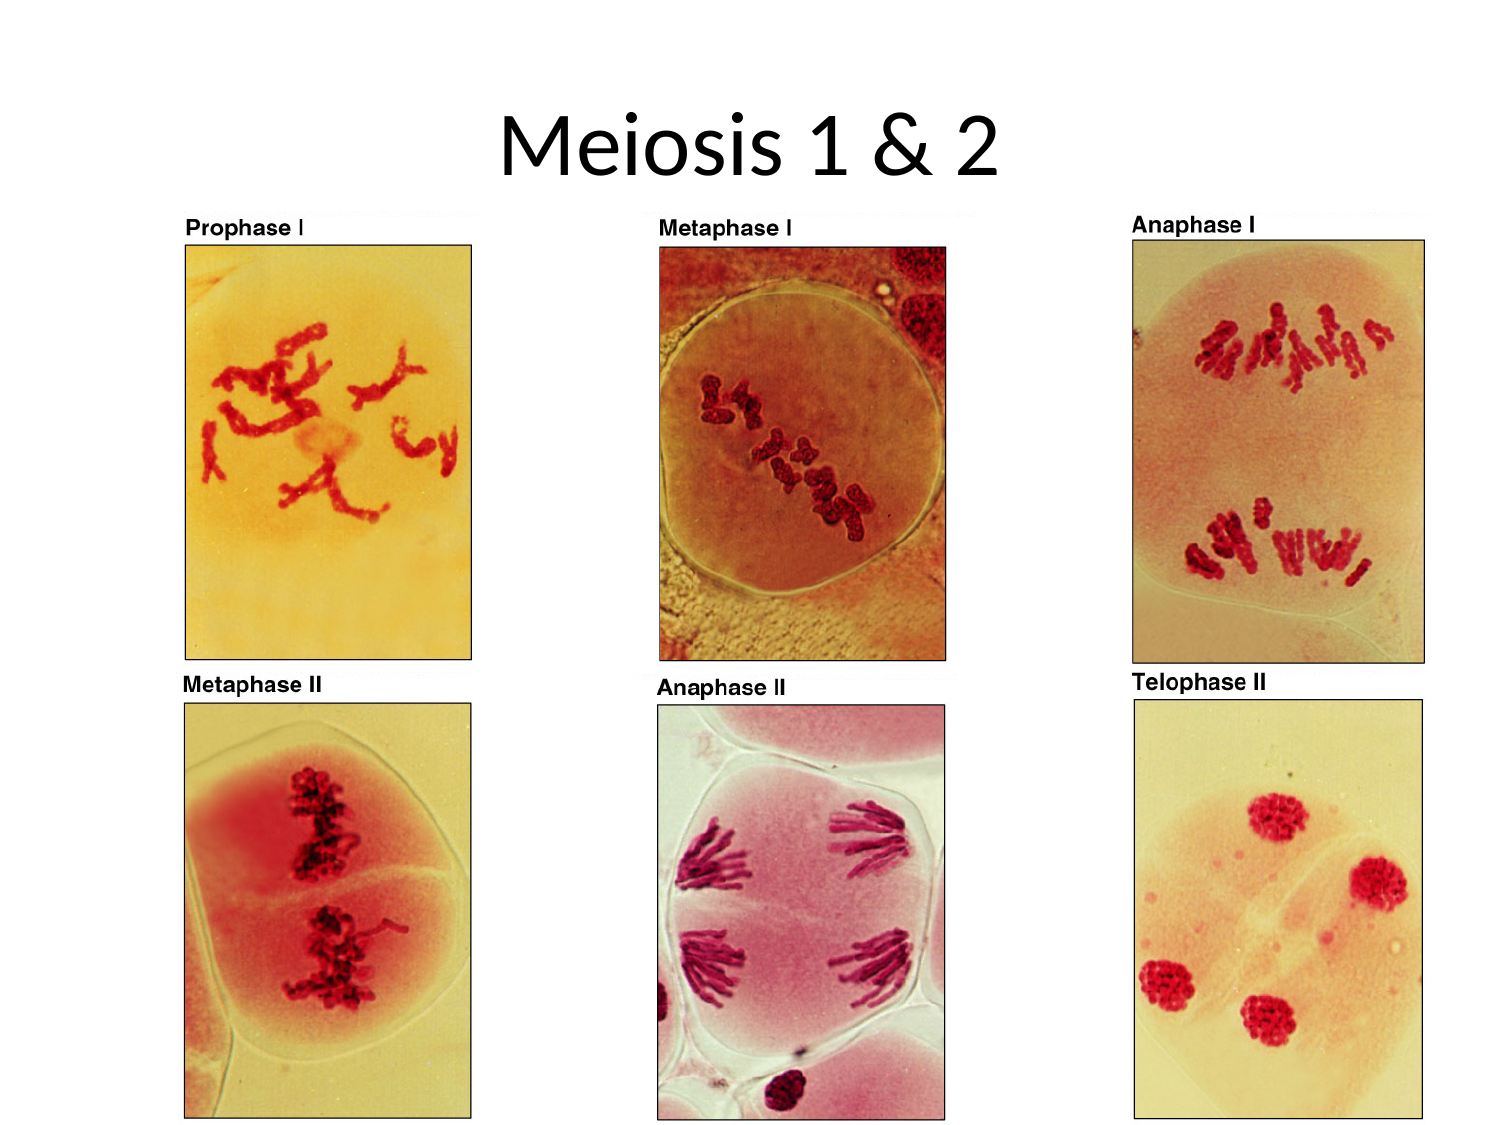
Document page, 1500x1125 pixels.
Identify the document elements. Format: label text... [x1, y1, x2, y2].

title Meiosis 1 & 2 [75, 45, 1425, 233]
picture [635, 212, 977, 668]
picture [1130, 212, 1431, 668]
picture [182, 211, 483, 667]
picture [174, 672, 474, 1125]
picture [633, 674, 959, 1125]
picture [1129, 670, 1430, 1125]
